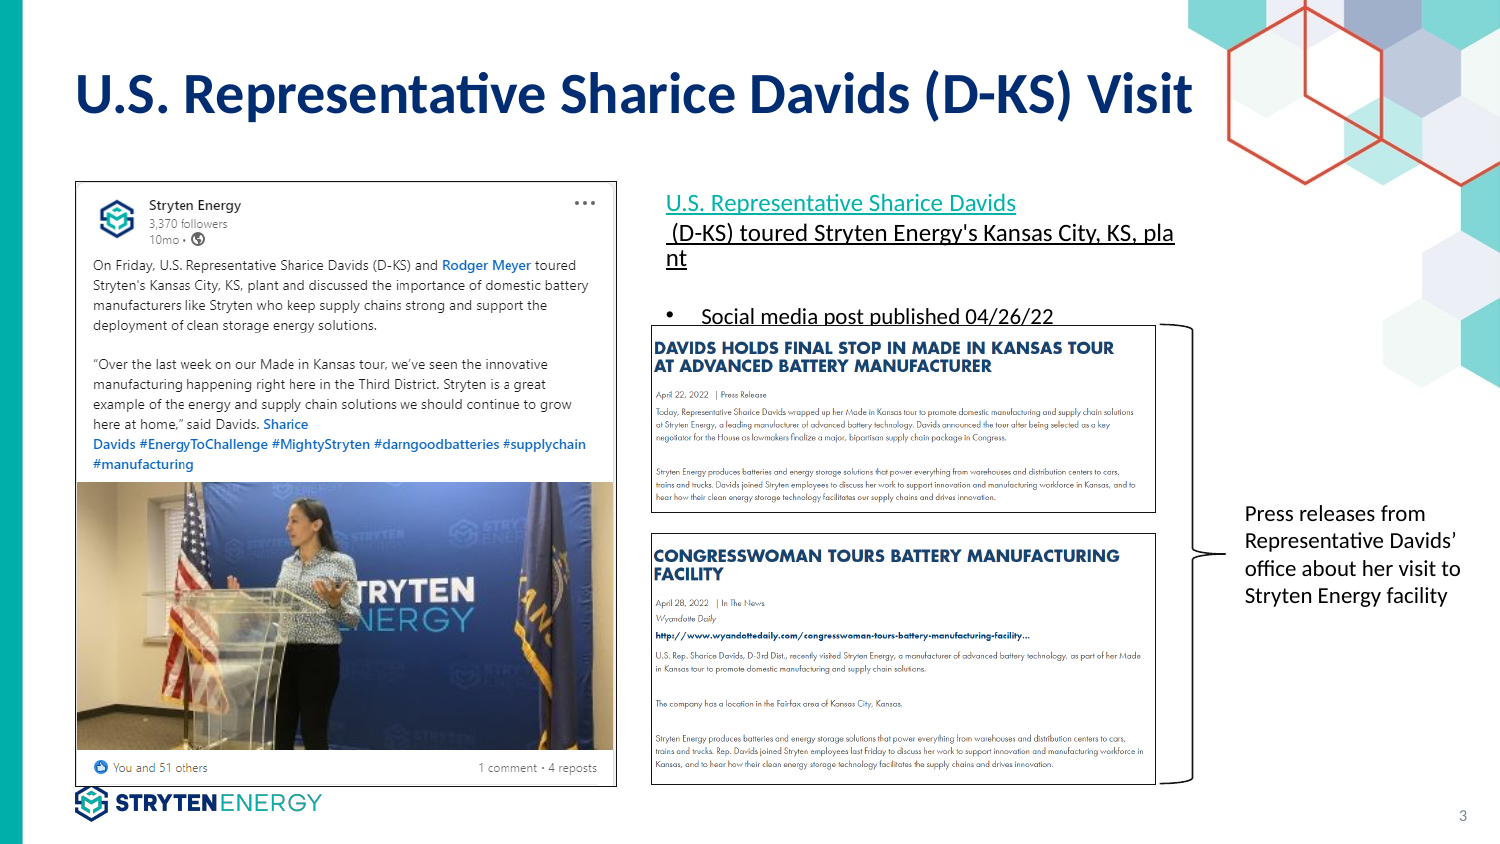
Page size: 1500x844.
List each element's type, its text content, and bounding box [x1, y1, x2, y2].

picture [0, 0, 1500, 844]
text_box U.S. Representative Sharice Davids (D-KS) toured Stryten Energy's Kansas City, KS, plant Social media post published 04/26/22 [651, 179, 1194, 312]
text_box [1159, 323, 1227, 785]
slide_number 3 [1416, 792, 1483, 838]
title U.S. Representative Sharice Davids (D-KS) Visit [75, 9, 1425, 172]
text_box Press releases from Representative Davids’ office about her visit to Stryten Energy facility [1230, 490, 1483, 616]
